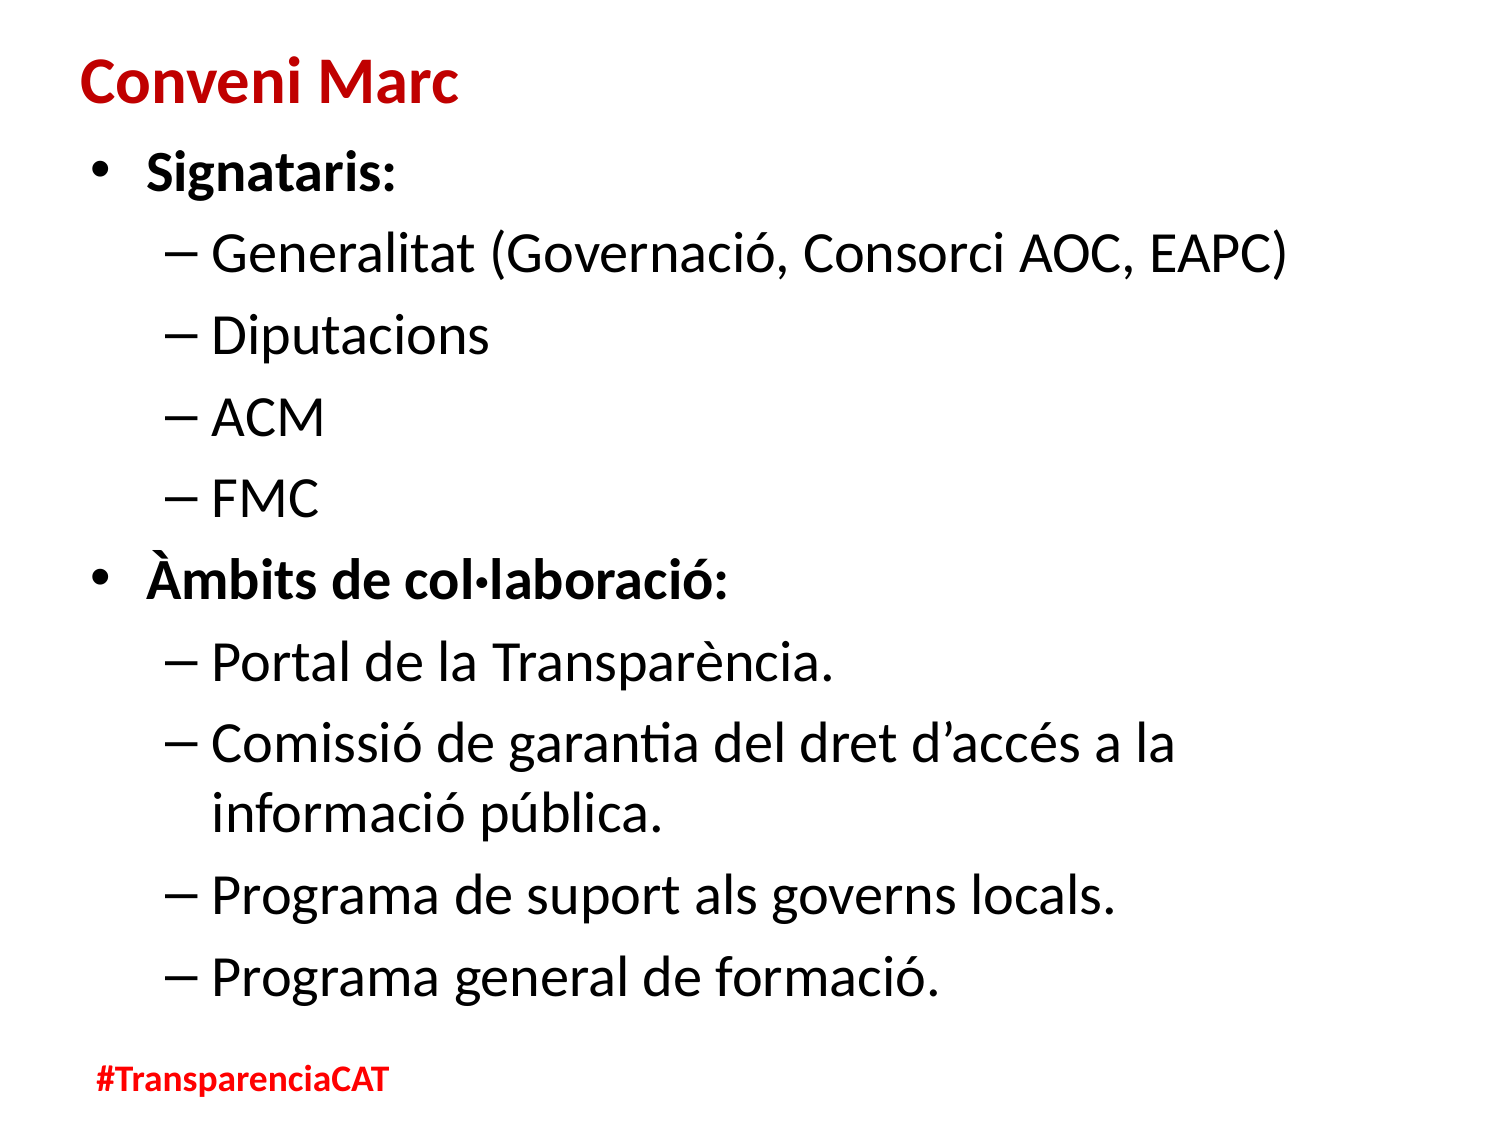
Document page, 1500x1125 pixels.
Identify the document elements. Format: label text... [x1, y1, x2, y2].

title Conveni Marc [64, 19, 1415, 135]
list Signataris: Generalitat (Governació, Consorci AOC, EAPC) Diputacions ACM FMC Àmbits de col·laboració: Portal de la Transparència. Comissió de garantia del dret d’accés a la informació pública. Programa de suport als governs locals. Programa general de formació. [75, 125, 1425, 1005]
